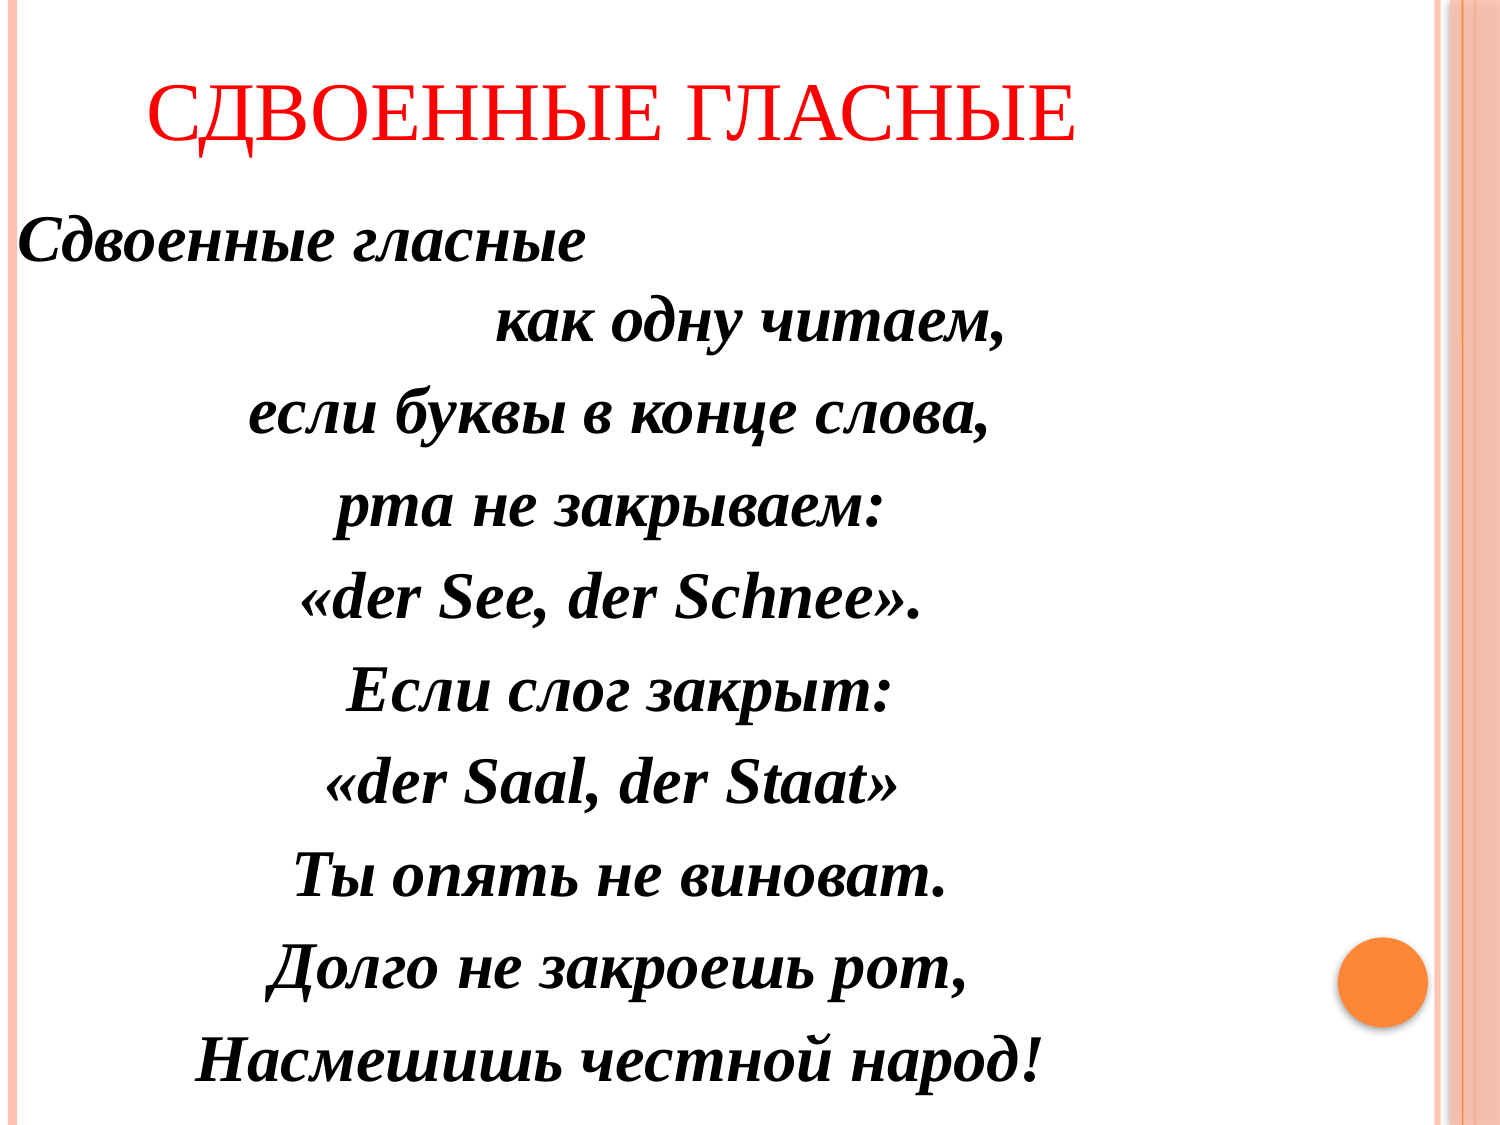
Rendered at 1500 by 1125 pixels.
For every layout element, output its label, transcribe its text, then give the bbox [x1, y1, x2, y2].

list Сдвоенные гласные как одну читаем, если буквы в конце слова, рта не закрываем: «der See, der Schnee». Если слог закрыт: «der Saal, der Staat» Ты опять не виноват. Долго не закроешь рот, Насмешишь честной народ! [0, 187, 1225, 1125]
title Сдвоенные гласные [0, 45, 1225, 164]
